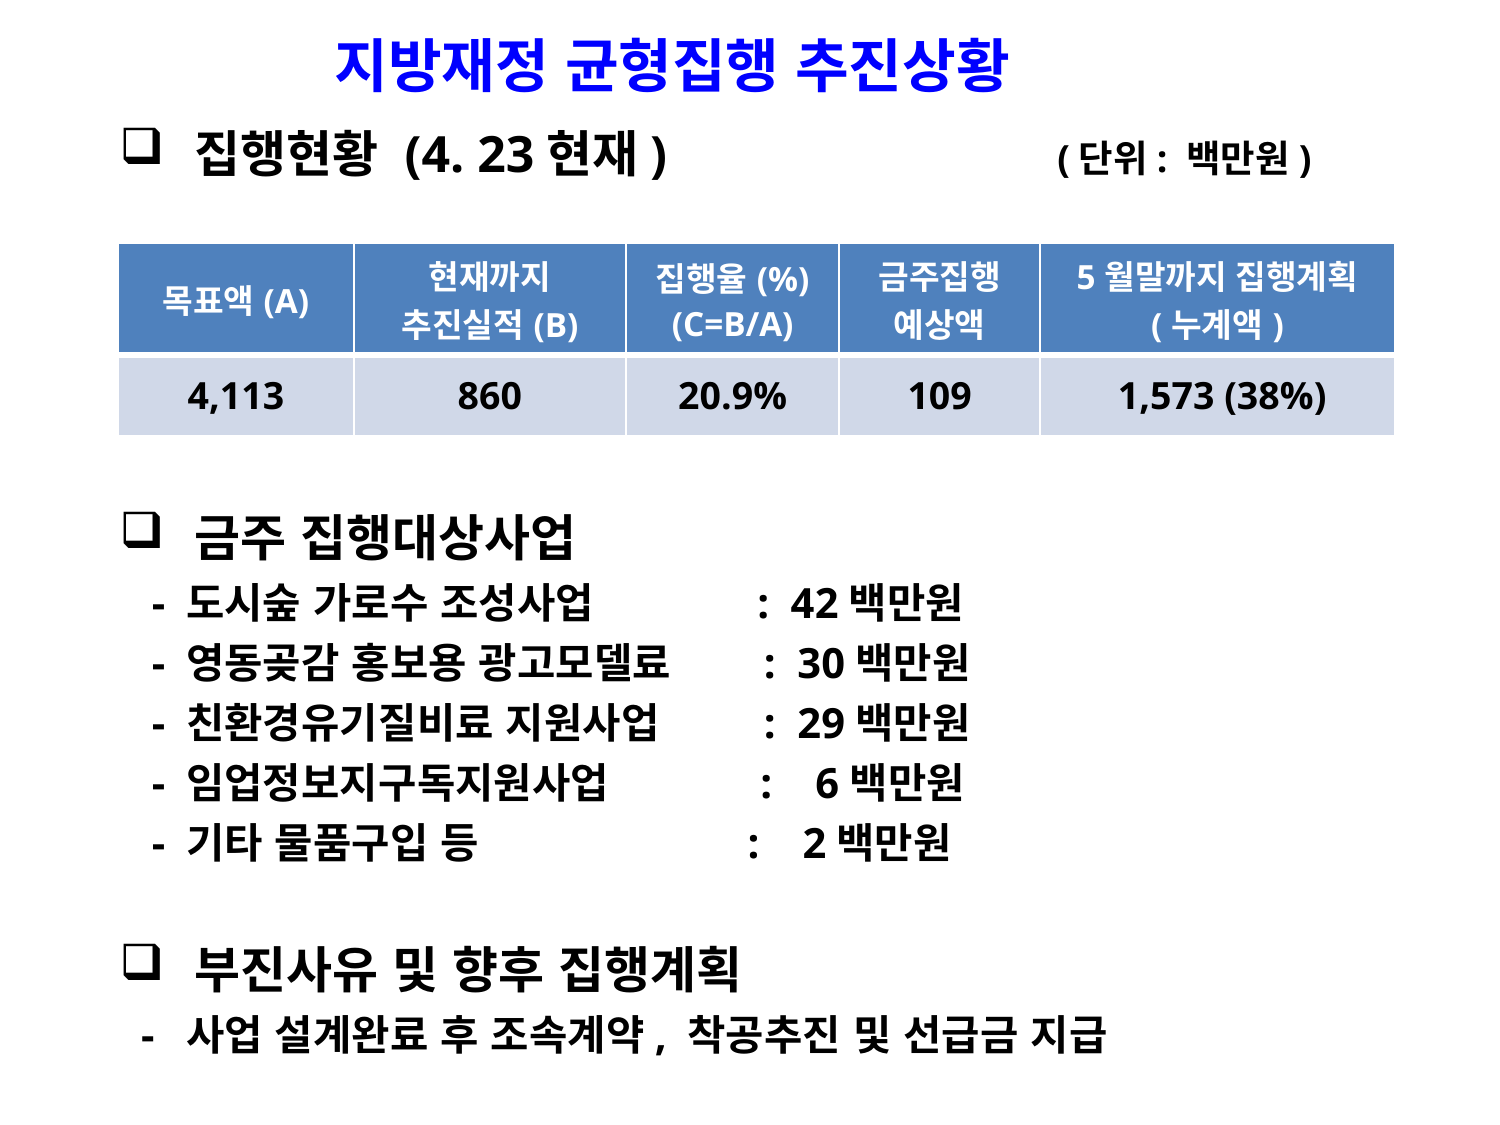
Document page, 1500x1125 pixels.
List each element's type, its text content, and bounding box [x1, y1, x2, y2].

table_cell 20.9% [627, 358, 838, 435]
table_cell 860 [355, 358, 625, 435]
text_box 지방재정 균형집행 추진상황 집행현황 (4. 23현재) (단위: 백만원) 금주 집행대상사업 - 도시숲 가로수 조성사업 : 42백만원 - 영동곶감 홍보용 광고모델료 : 30백만원 - 친환경유기질비료 지원사업 : 29백만원 - 임업정보지구독지원사업 : 6백만원 - 기타 물품구입 등 : 2백만원 부진사유 및 향후 집행계획 - 사업 설계완료 후 조속계약, 착공추진 및 선급금 지급 [29, 0, 1430, 1125]
table_cell 109 [840, 358, 1039, 435]
table_header 집행율(%) (C=B/A) [627, 244, 838, 352]
table_header 금주집행 예상액 [840, 244, 1039, 352]
table_cell 1,573 (38%) [1041, 358, 1394, 435]
table_header 목표액(A) [119, 244, 353, 352]
table_cell 4,113 [119, 358, 353, 435]
table_header 5월말까지 집행계획 (누계액) [1041, 244, 1394, 352]
table_header 현재까지 추진실적(B) [355, 244, 625, 352]
